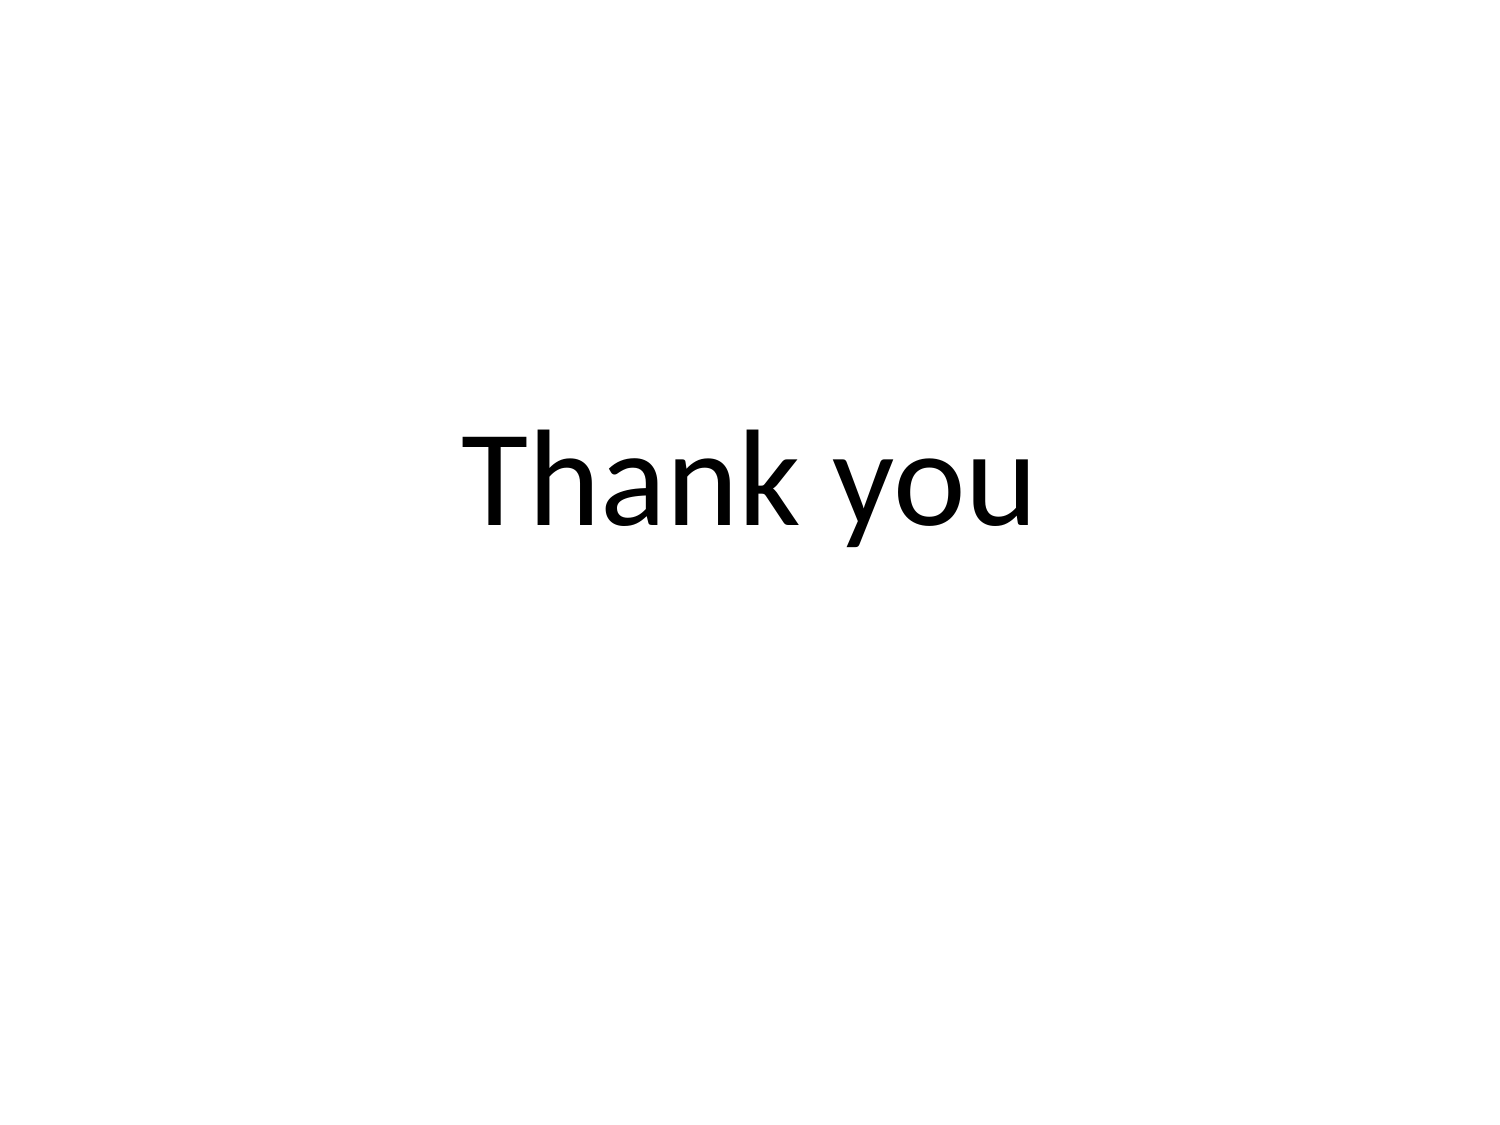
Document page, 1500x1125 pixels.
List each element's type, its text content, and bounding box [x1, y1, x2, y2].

title Thank you [112, 349, 1388, 591]
